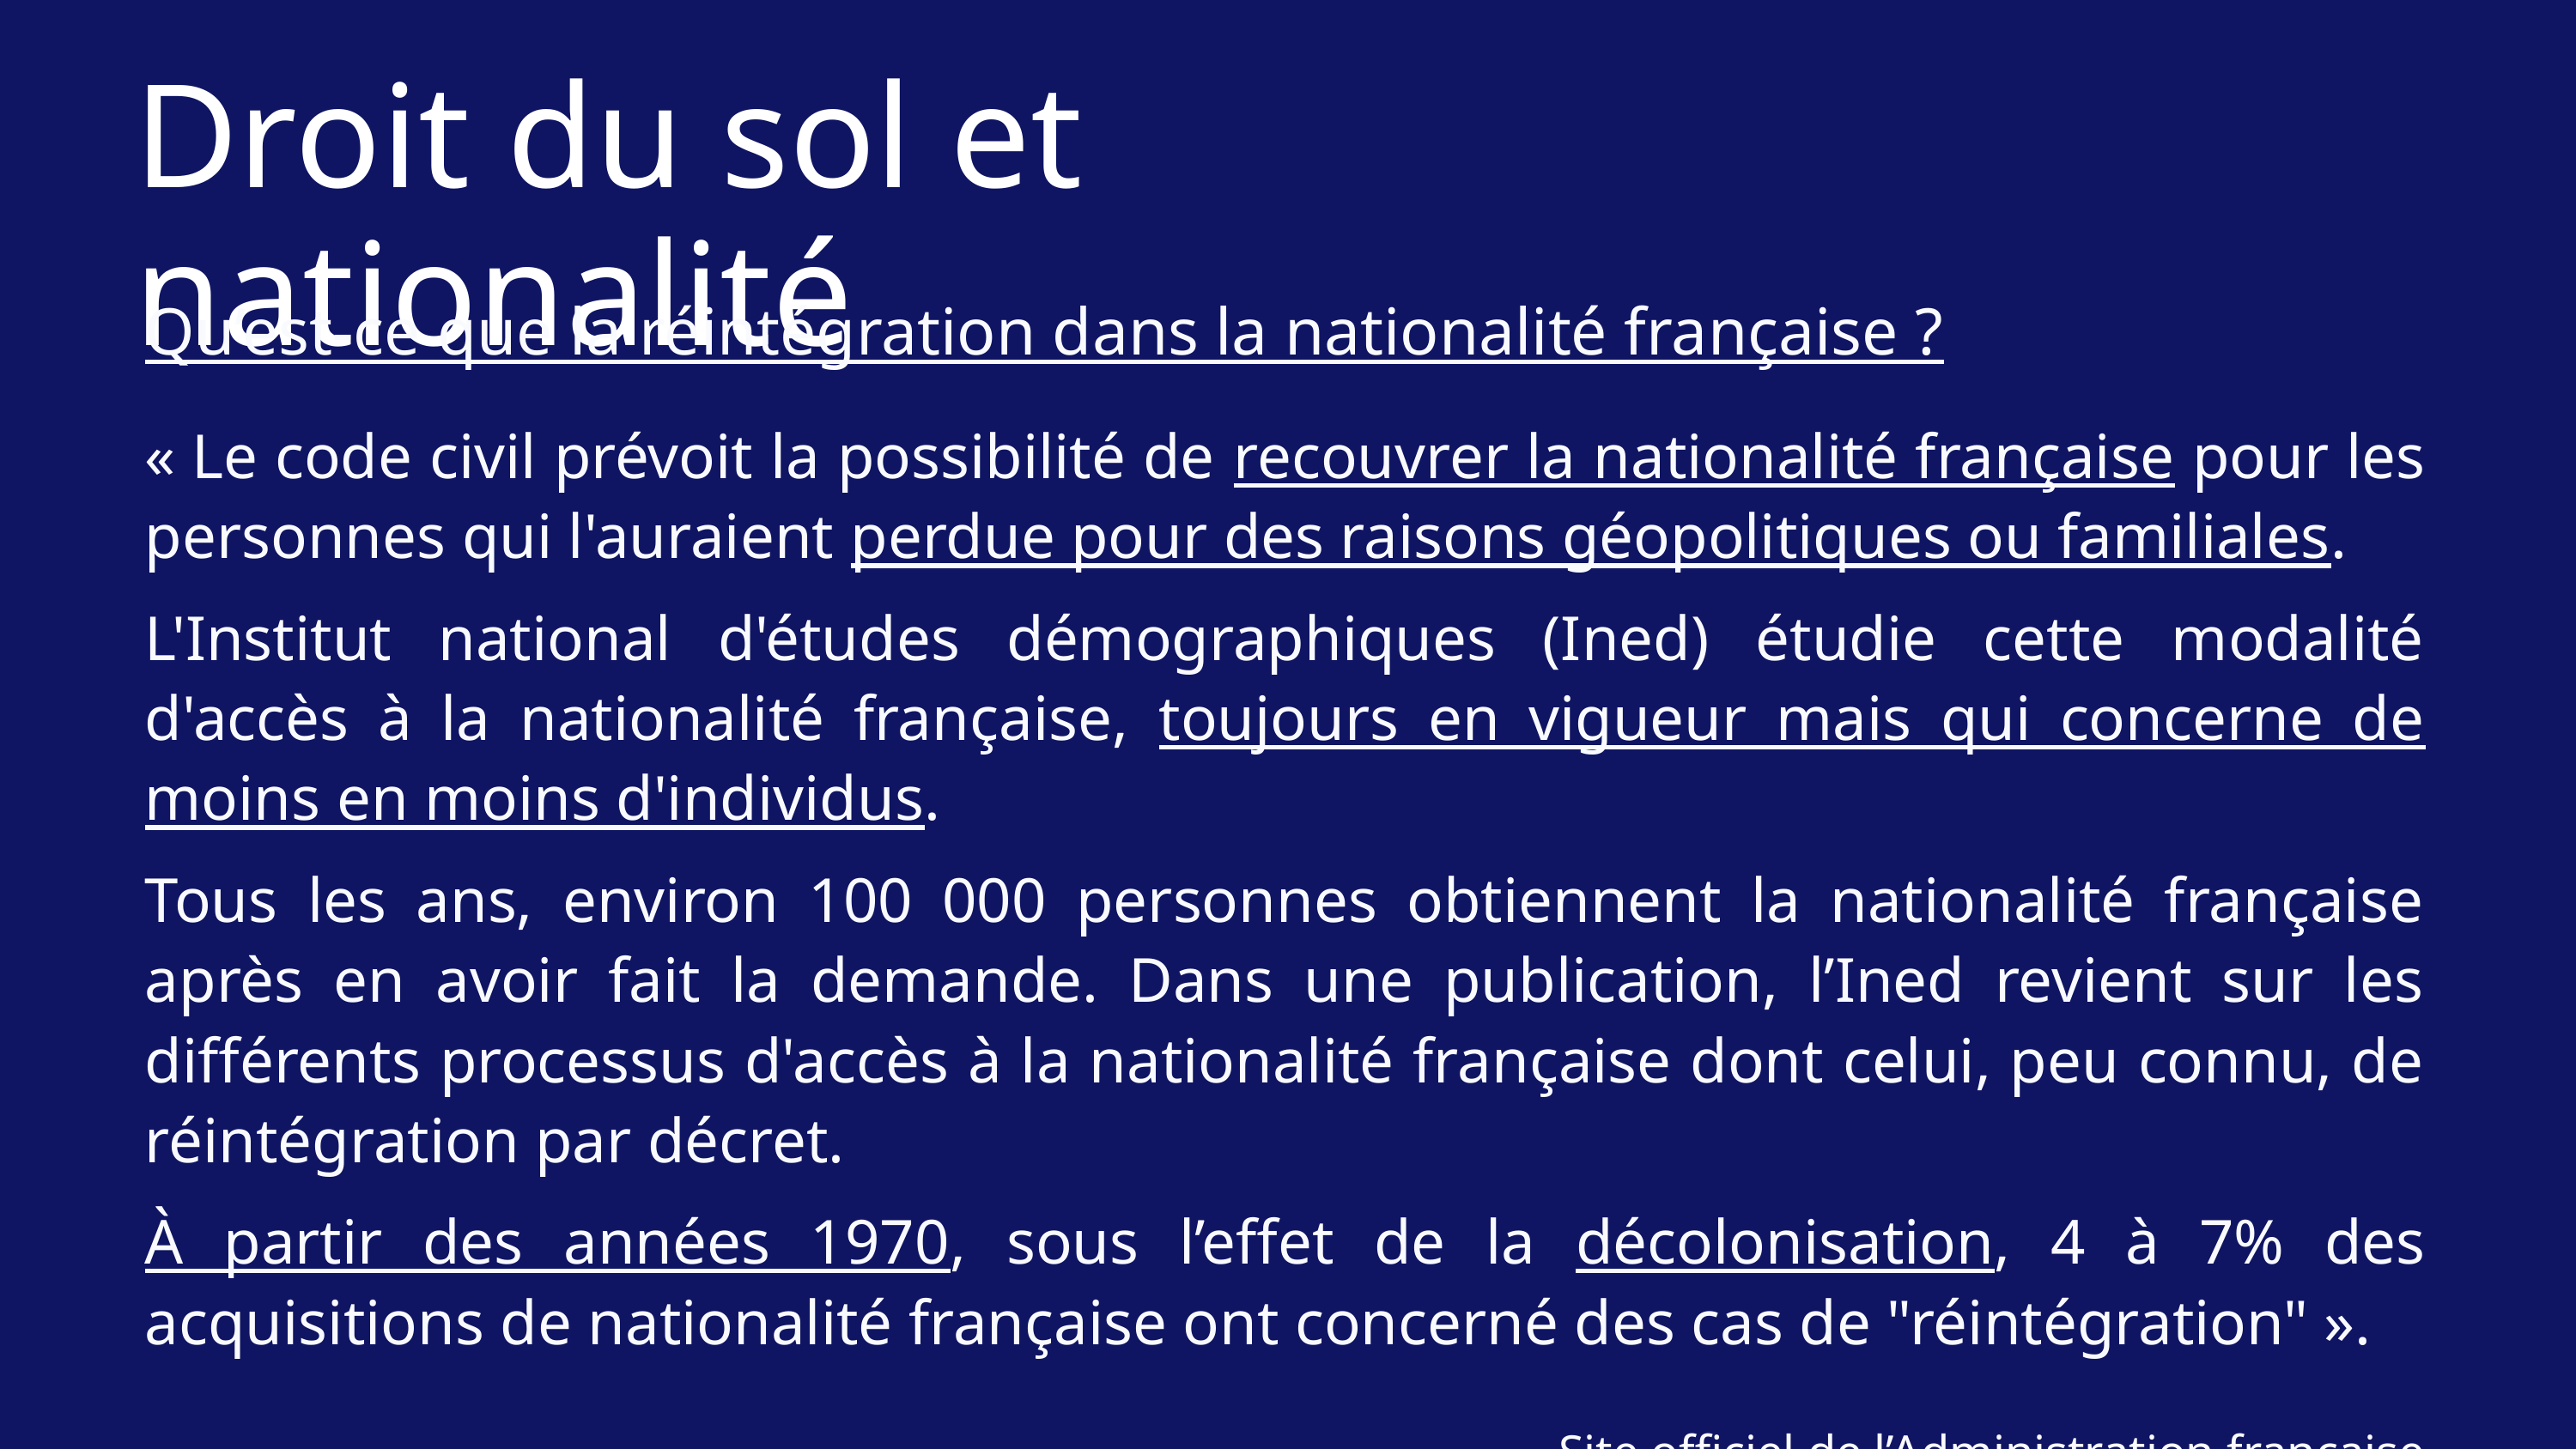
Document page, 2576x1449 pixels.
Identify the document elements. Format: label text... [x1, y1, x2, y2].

text_box Qu’est-ce que la réintégration dans la nationalité française ? « Le code civil prévoit la possibilité de recouvrer la nationalité française pour les personnes qui l'auraient perdue pour des raisons géopolitiques ou familiales. L'Institut national d'études démographiques (Ined) étudie cette modalité d'accès à la nationalité française, toujours en vigueur mais qui concerne de moins en moins d'individus. Tous les ans, environ 100 000 personnes obtiennent la nationalité française après en avoir fait la demande. Dans une publication, l’Ined revient sur les différents processus d'accès à la nationalité française dont celui, peu connu, de réintégration par décret. À partir des années 1970, sous l’effet de la décolonisation, 4 à 7% des acquisitions de nationalité française ont concerné des cas de "réintégration" ». Site officiel de l’Administration française [144, 282, 2426, 1449]
text_box Droit du sol et nationalité [134, 58, 1728, 374]
